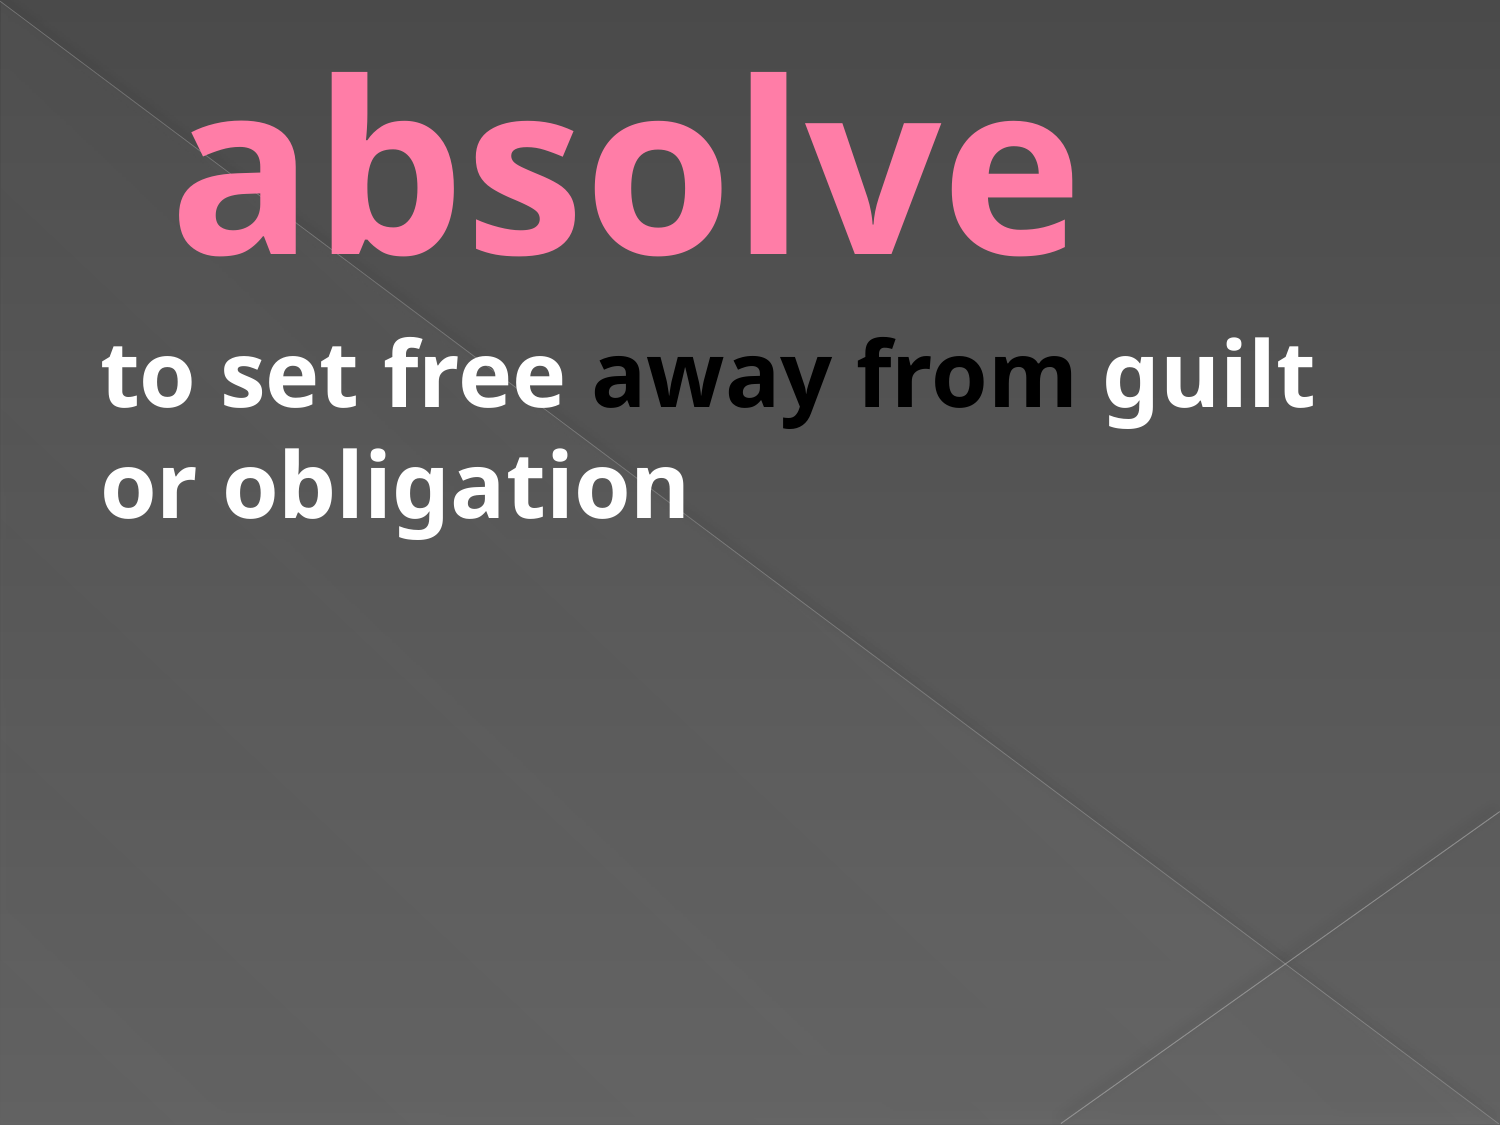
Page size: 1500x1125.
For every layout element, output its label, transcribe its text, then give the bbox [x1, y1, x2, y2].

list to set free away from guilt or obligation [75, 308, 1425, 1059]
title absolve [75, 43, 1425, 274]
